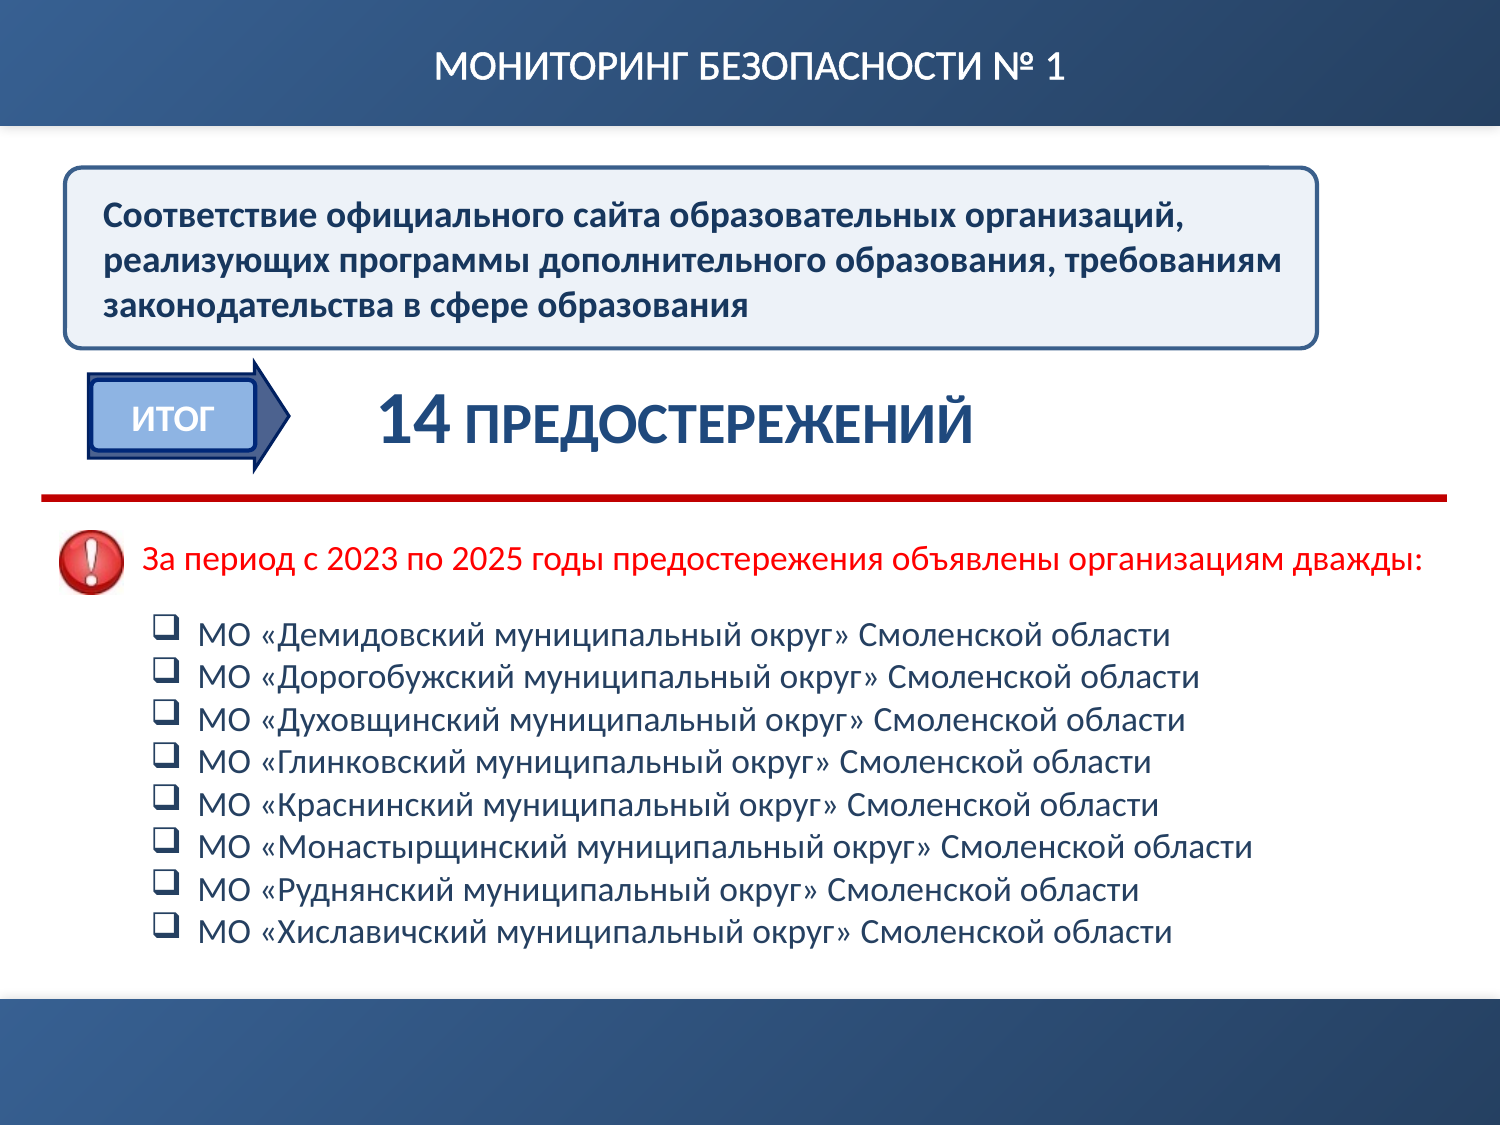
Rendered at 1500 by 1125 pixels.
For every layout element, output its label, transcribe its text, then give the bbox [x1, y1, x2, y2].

text_box [0, 997, 1500, 1125]
picture [58, 530, 124, 596]
text_box 14 ПРЕДОСТЕРЕЖЕНИЙ [360, 351, 1334, 477]
title МОНИТОРИНГ БЕЗОПАСНОСТИ № 1 [75, 0, 1425, 126]
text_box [88, 362, 290, 470]
text_box [62, 165, 1320, 351]
text_box [39, 492, 1449, 504]
text_box Соответствие официального сайта образовательных организаций, реализующих программы дополнительного образования, требованиям законодательства в сфере образования [88, 182, 1400, 332]
text_box МО «Демидовский муниципальный округ» Смоленской области МО «Дорогобужский муниципальный округ» Смоленской области МО «Духовщинский муниципальный округ» Смоленской области МО «Глинковский муниципальный округ» Смоленской области МО «Краснинский муниципальный округ» Смоленской области МО «Монастырщинский муниципальный округ» Смоленской области МО «Руднянский муниципальный округ» Смоленской области МО «Хиславичский муниципальный округ» Смоленской области [135, 603, 1500, 979]
text_box За период с 2023 по 2025 годы предостережения объявлены организациям дважды: [127, 528, 1459, 586]
